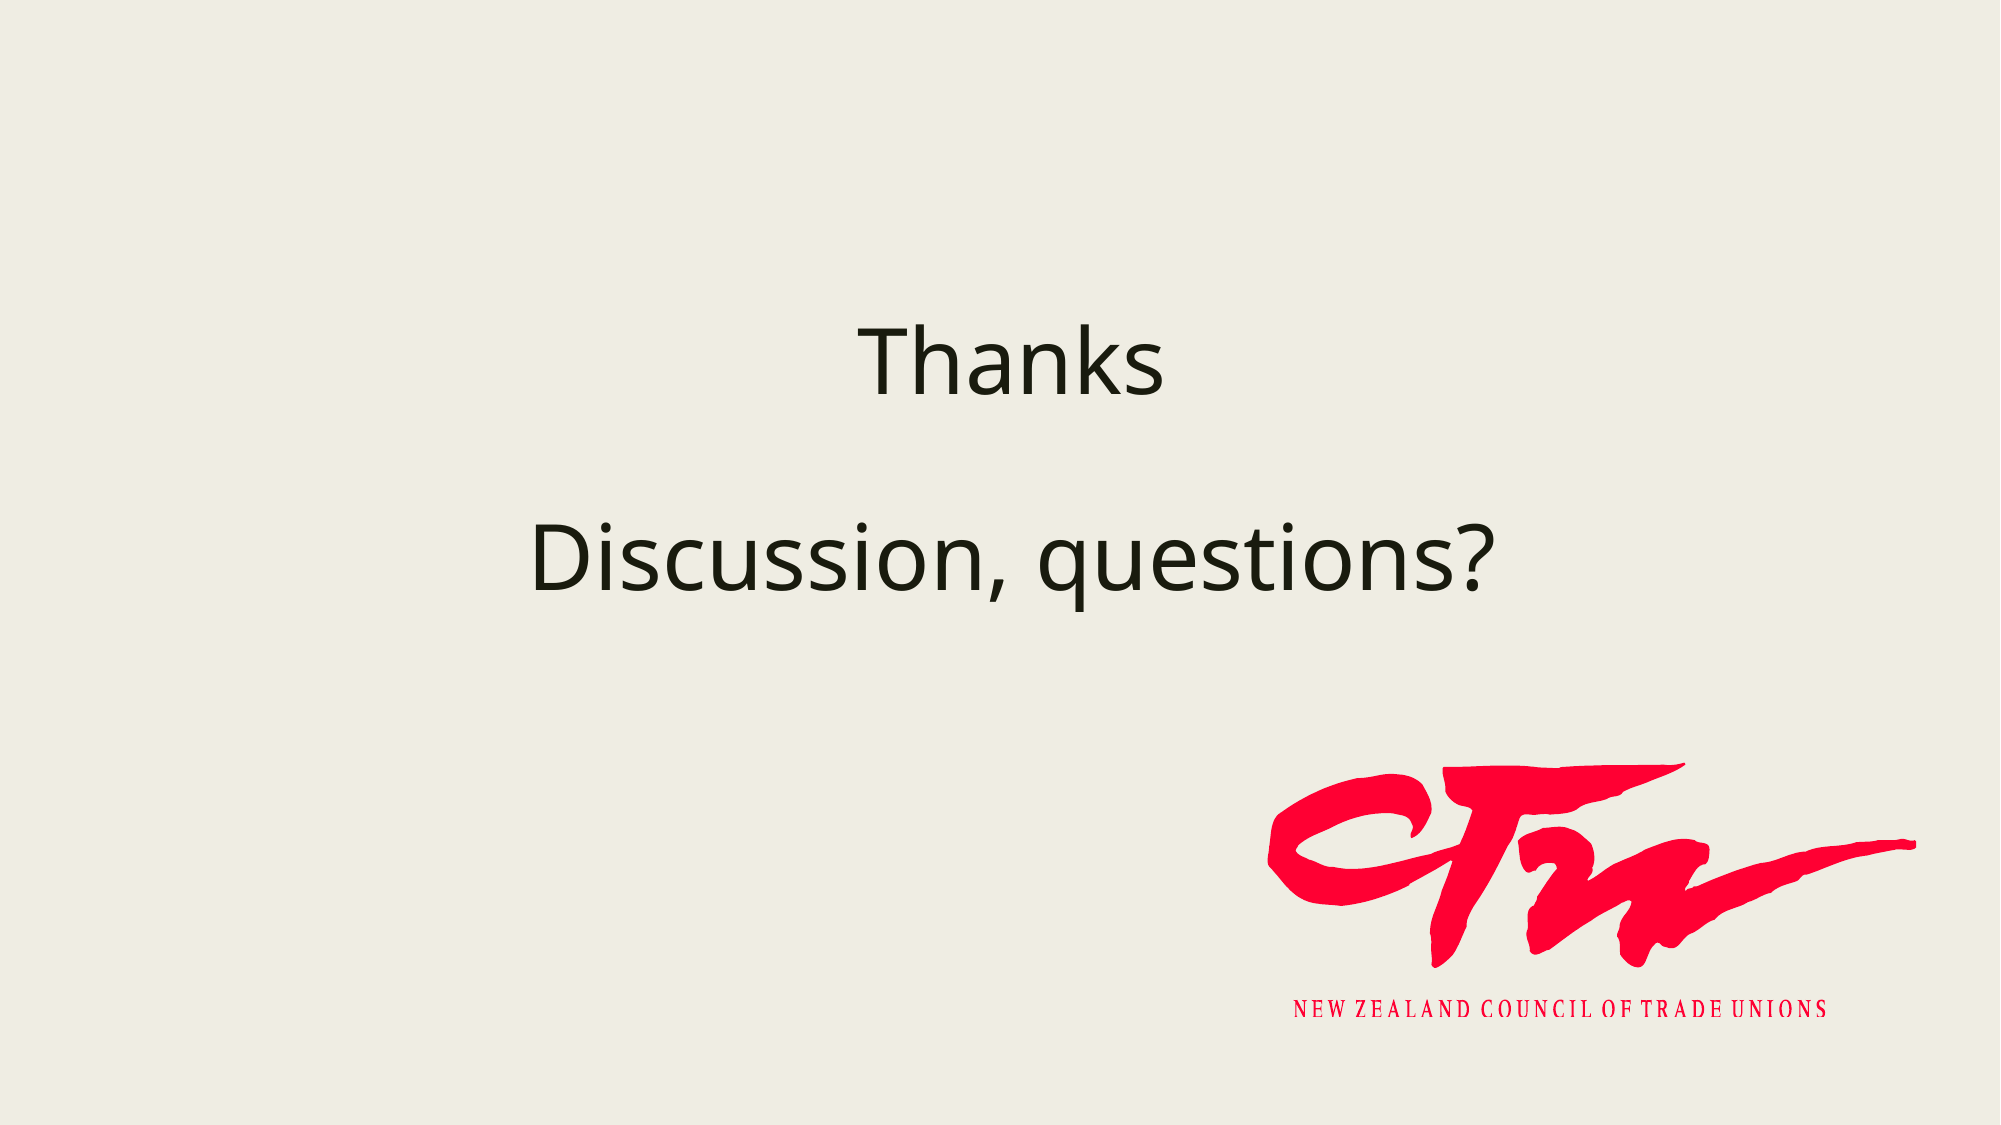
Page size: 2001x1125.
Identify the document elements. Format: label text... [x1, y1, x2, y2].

title Thanks Discussion, questions? [225, 112, 1800, 818]
picture [1264, 762, 1917, 1017]
